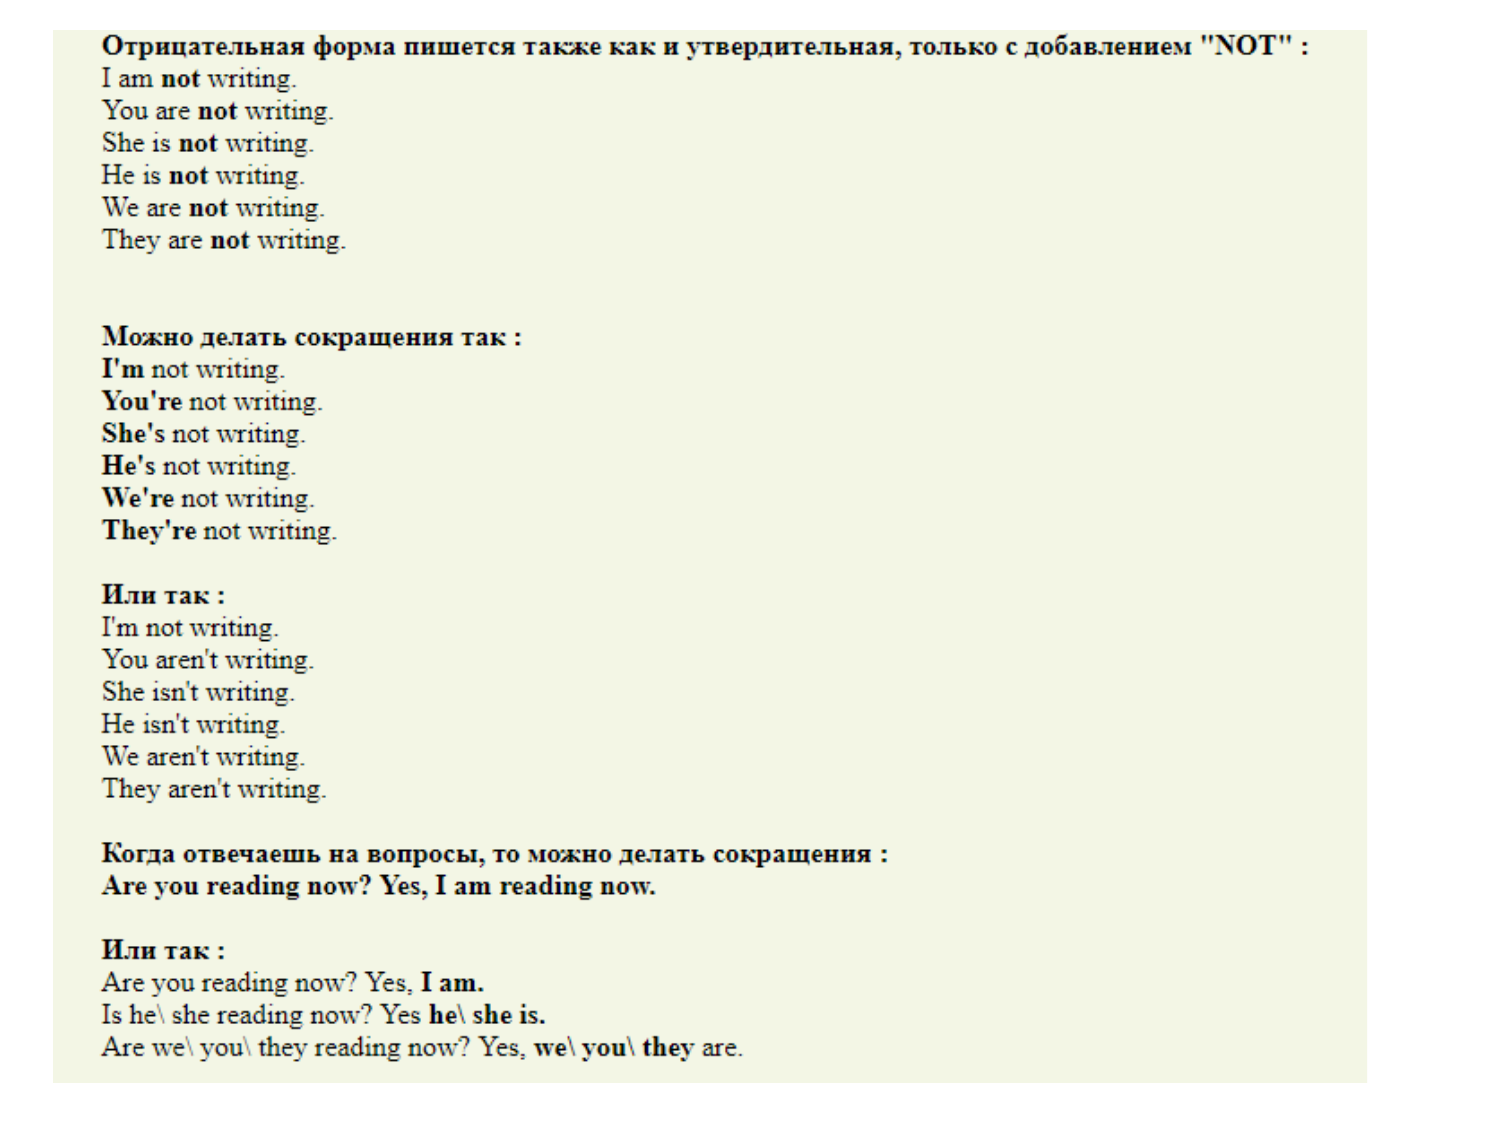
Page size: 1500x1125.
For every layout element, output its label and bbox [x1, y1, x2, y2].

list [52, 30, 1368, 1083]
